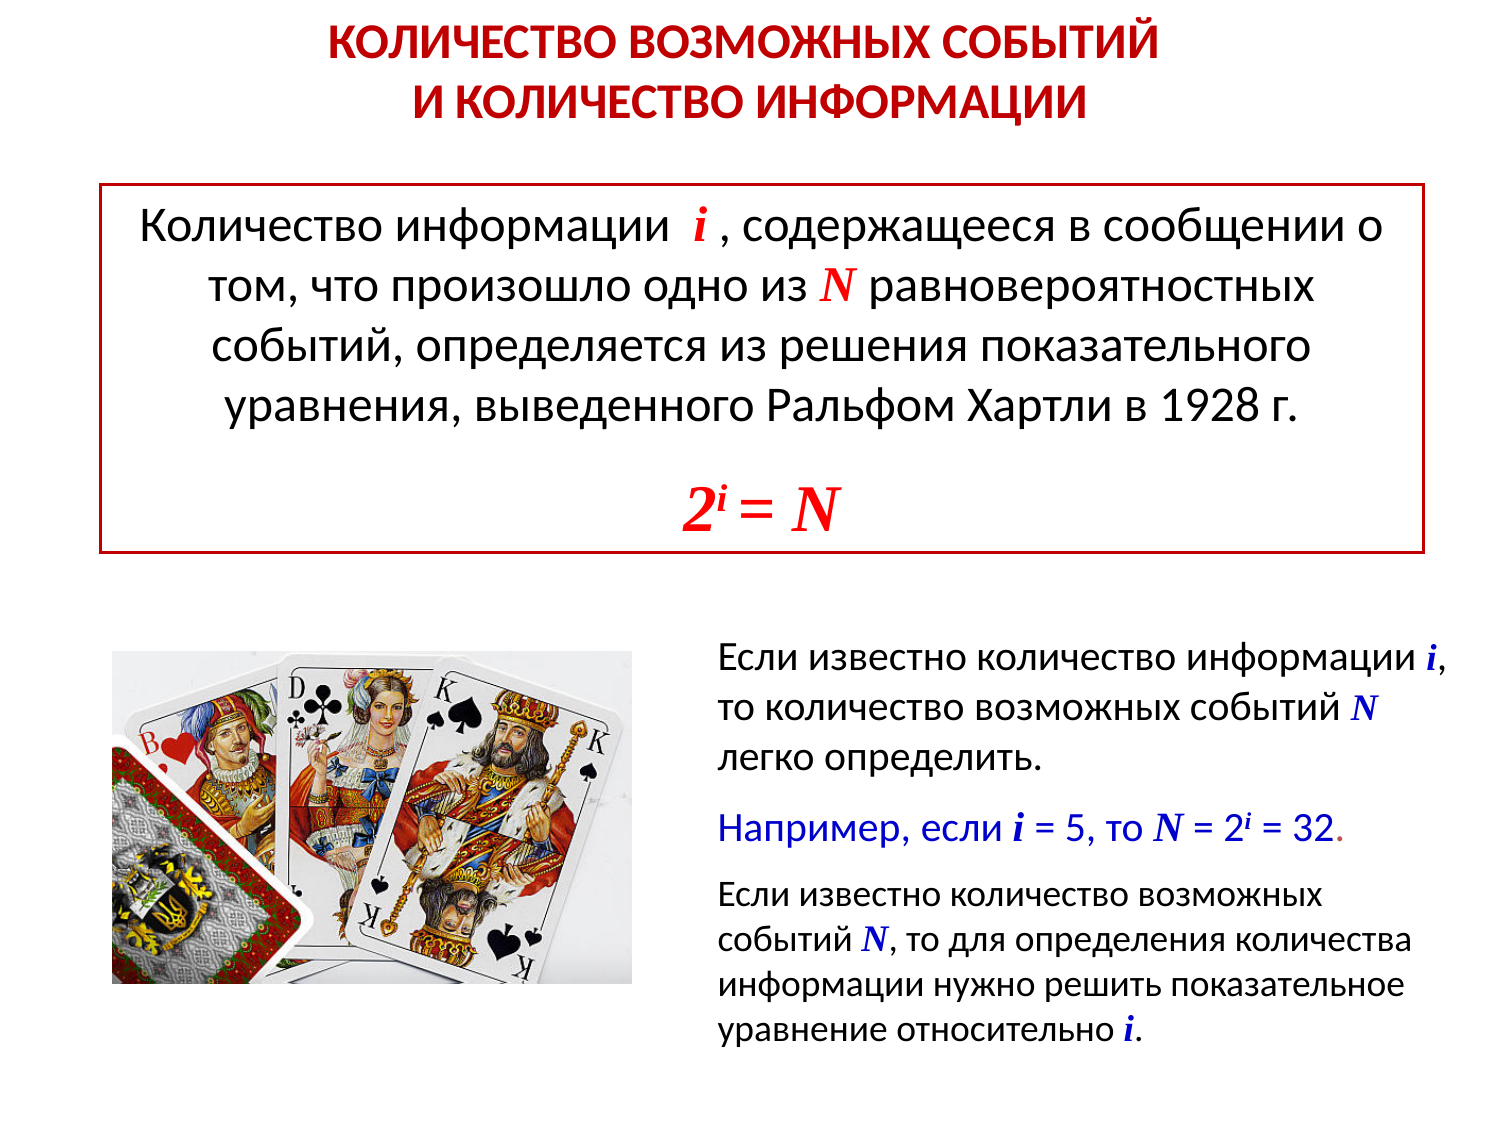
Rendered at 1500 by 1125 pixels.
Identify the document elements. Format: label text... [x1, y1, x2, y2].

picture [111, 651, 632, 985]
title КОЛИЧЕСТВО ВОЗМОЖНЫХ СОБЫТИЙ И КОЛИЧЕСТВО ИНФОРМАЦИИ [0, 0, 1500, 138]
text_box [0, 138, 1500, 1125]
text_box Количество информации i , содержащееся в сообщении о том, что произошло одно из N равновероятностных событий, определяется из решения показательного уравнения, выведенного Ральфом Хартли в 1928 г. 2i = N [100, 184, 1424, 553]
text_box Если известно количество информации i, то количество возможных событий N легко определить. Например, если i = 5, то N = 2i = 32. Если известно количество возможных событий N, то для определения количества информации нужно решить показательное уравнение относительно i. [702, 621, 1471, 1057]
